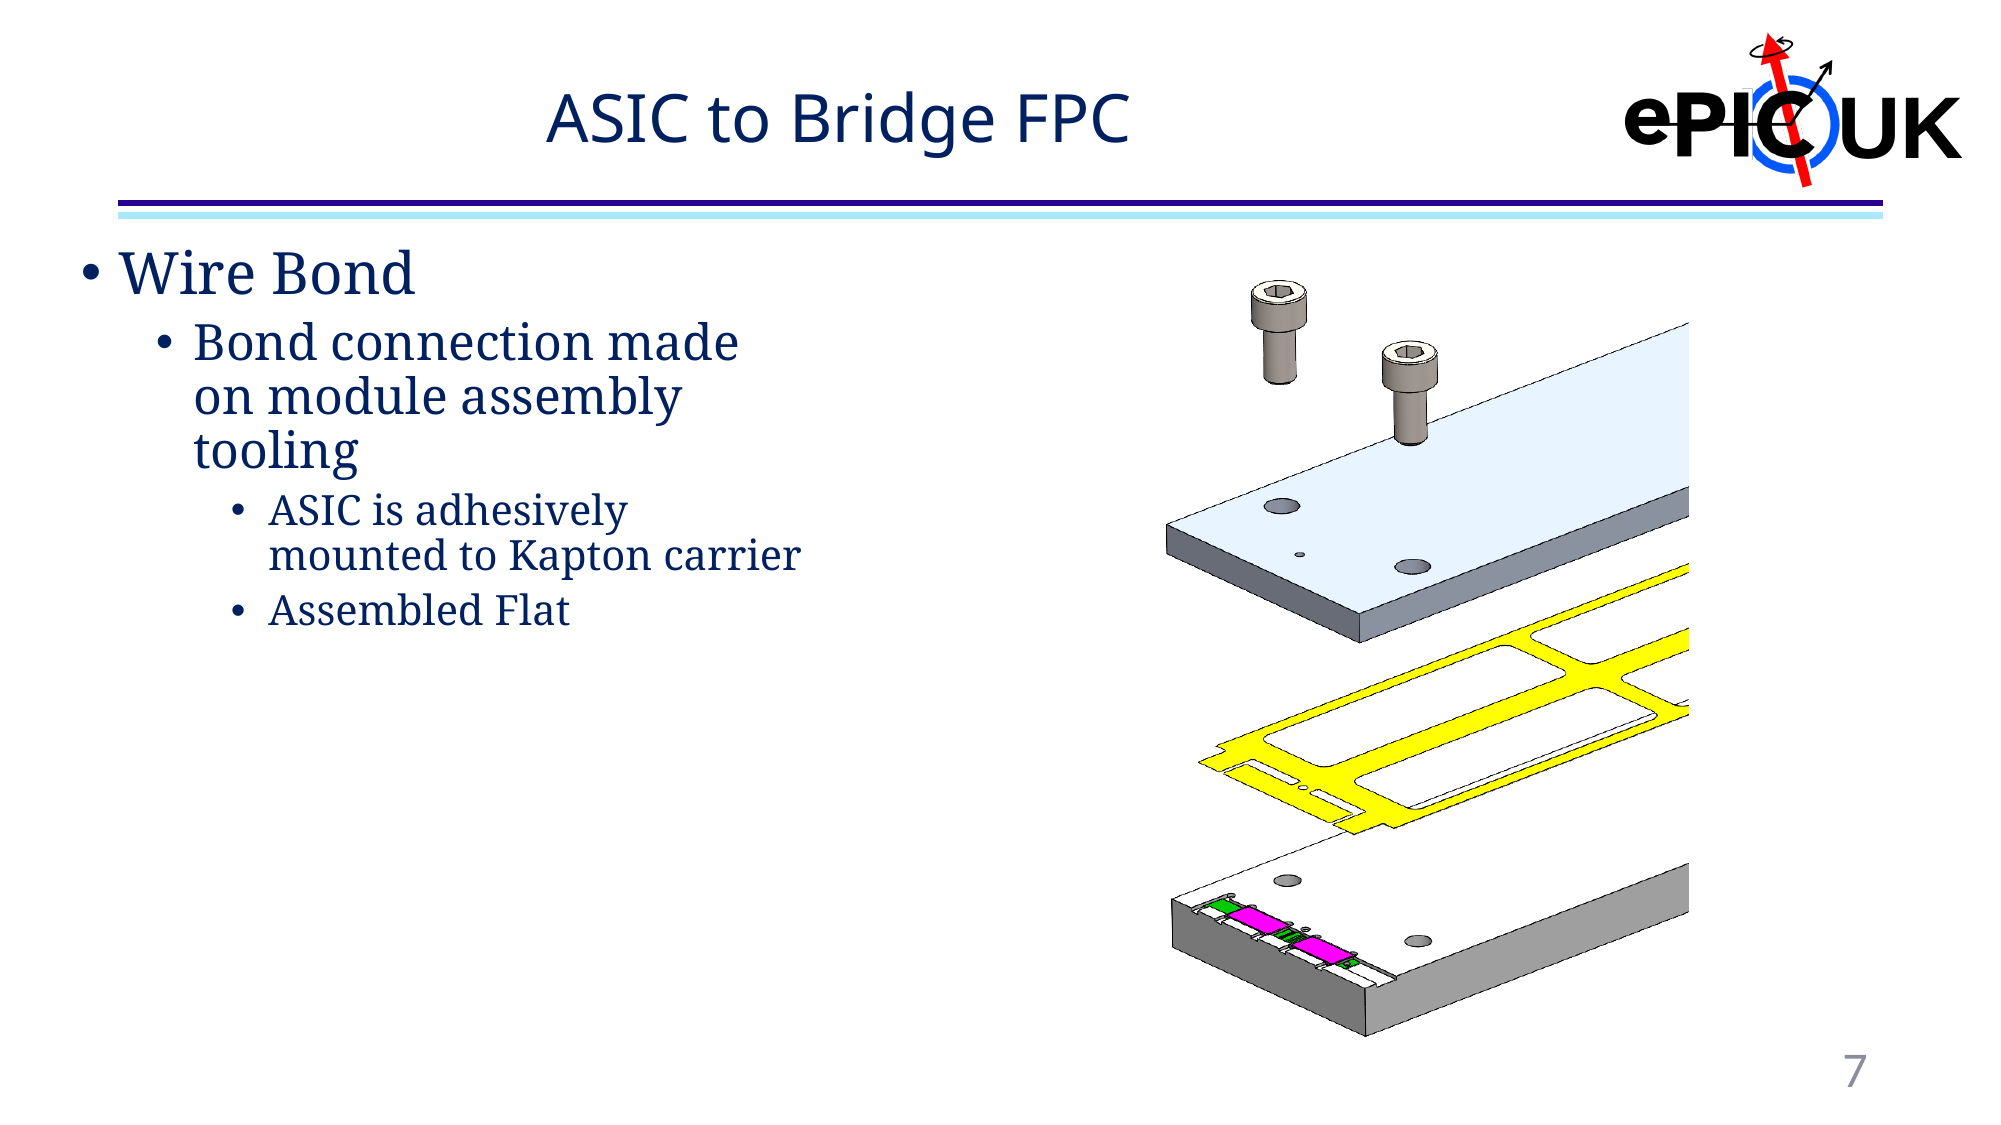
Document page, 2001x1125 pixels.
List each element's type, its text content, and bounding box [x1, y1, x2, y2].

picture [1054, 251, 1689, 1100]
title ASIC to Bridge FPC [137, 59, 1542, 182]
slide_number 7 [1773, 1042, 1883, 1092]
list Wire Bond Bond connection made on module assembly tooling ASIC is adhesively mounted to Kapton carrier Assembled Flat [65, 236, 828, 1014]
